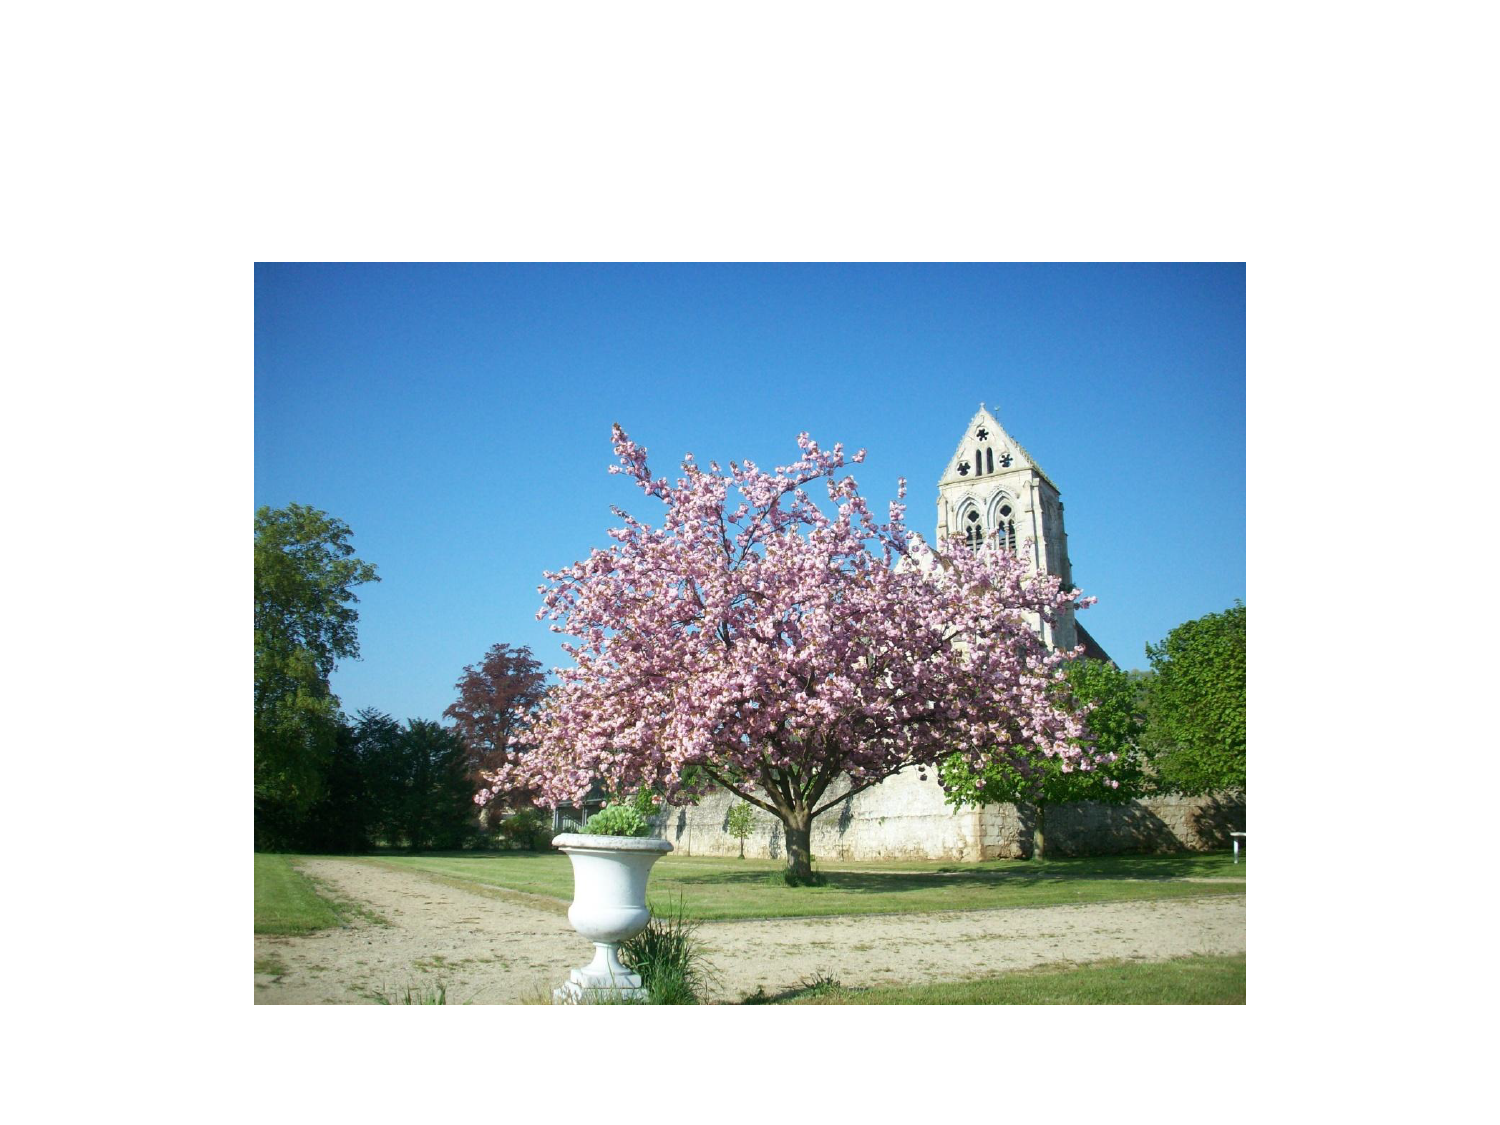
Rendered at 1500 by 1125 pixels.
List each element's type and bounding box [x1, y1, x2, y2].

list [254, 262, 1246, 1006]
